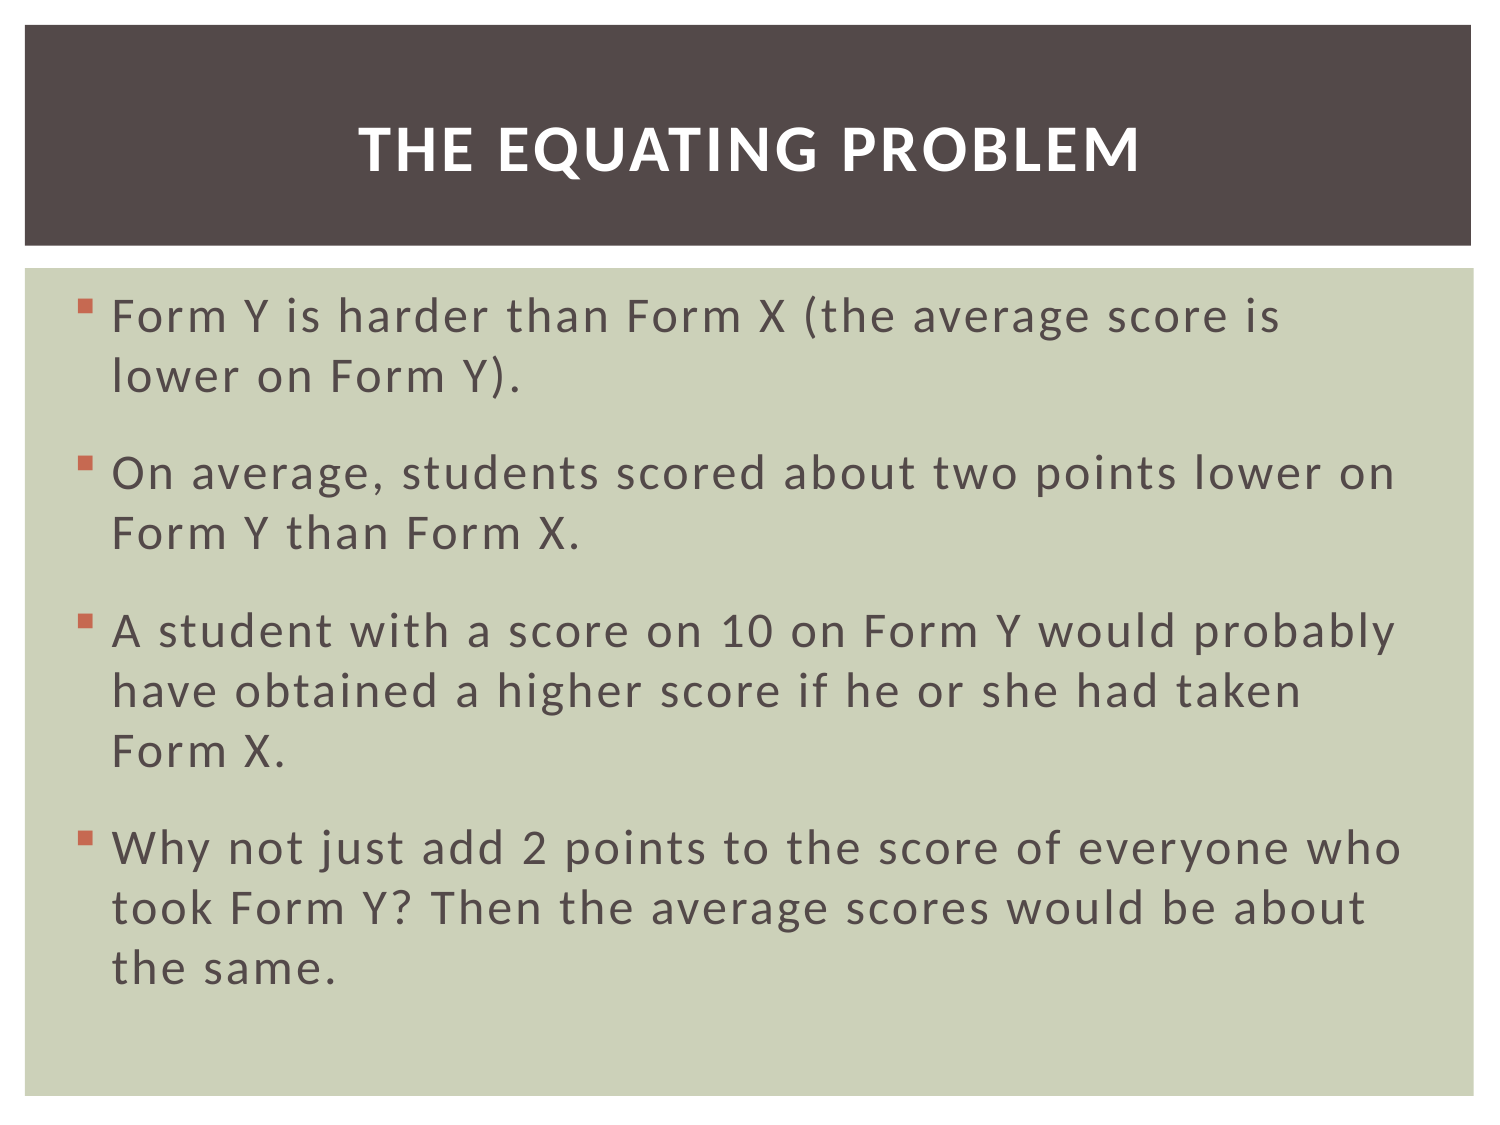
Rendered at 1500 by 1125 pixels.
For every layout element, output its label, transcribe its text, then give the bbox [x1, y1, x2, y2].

list Form Y is harder than Form X (the average score is lower on Form Y). On average, students scored about two points lower on Form Y than Form X. A student with a score on 10 on Form Y would probably have obtained a higher score if he or she had taken Form X. Why not just add 2 points to the score of everyone who took Form Y? Then the average scores would be about the same. [58, 275, 1422, 1100]
title the Equating Problem [62, 58, 1438, 232]
